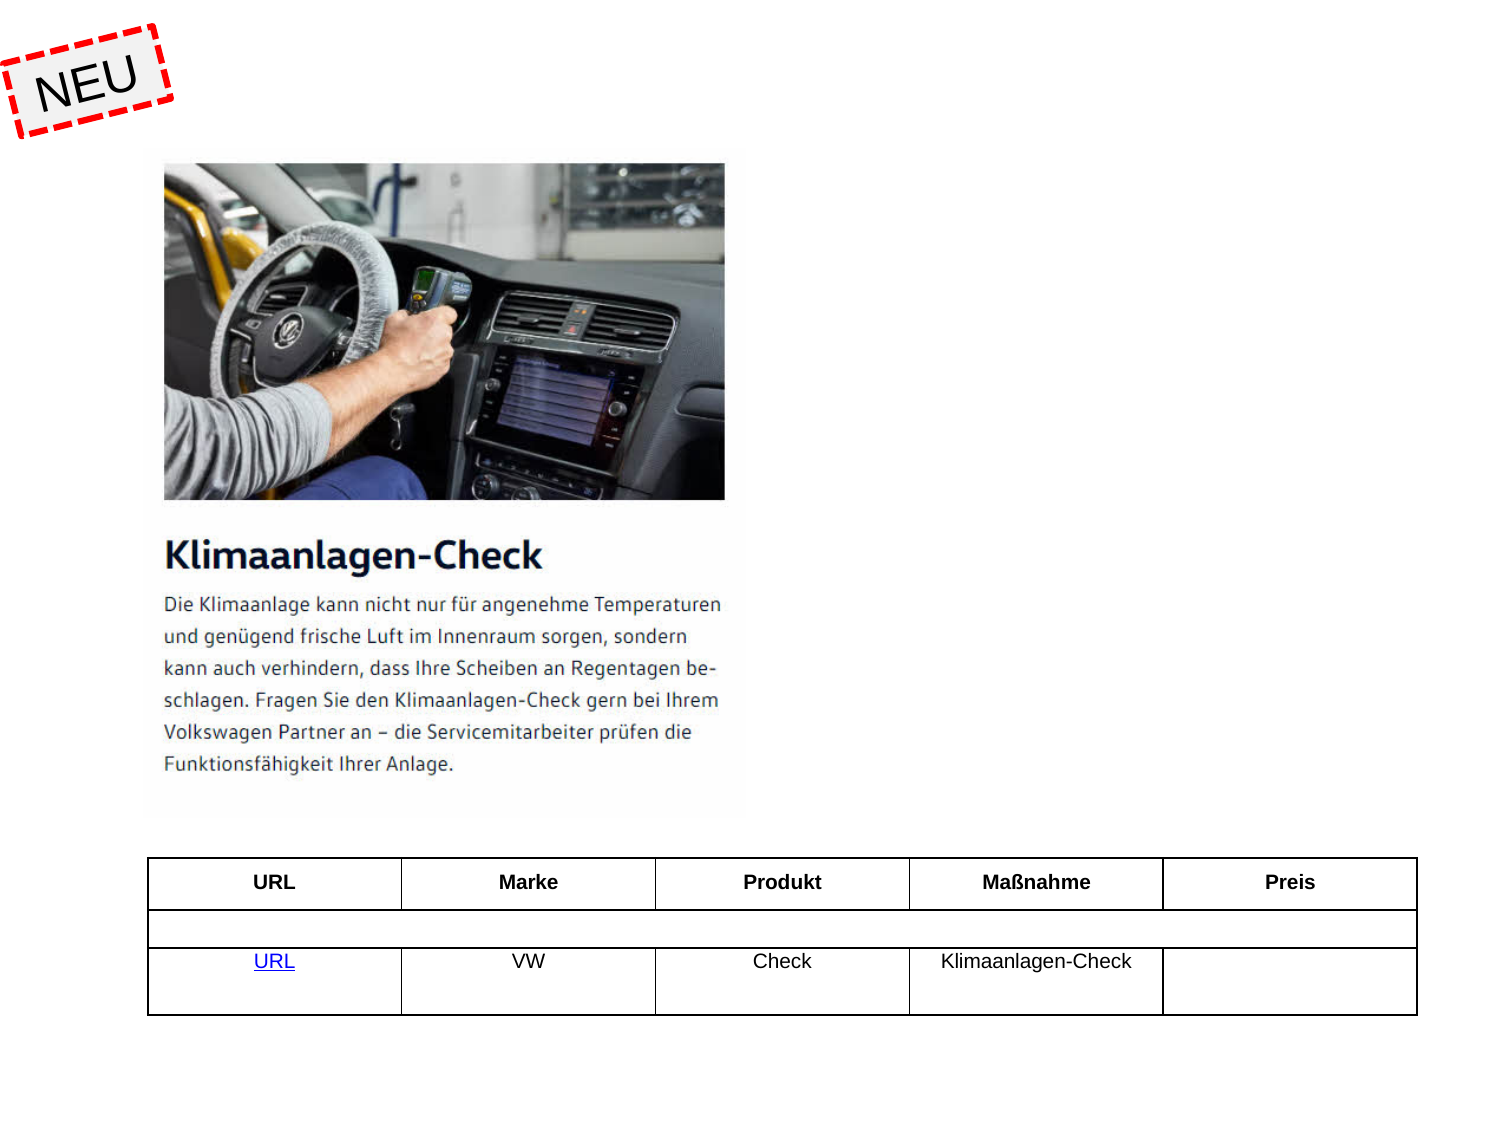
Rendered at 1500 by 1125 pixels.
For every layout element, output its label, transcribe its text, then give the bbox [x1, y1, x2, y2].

table_cell Klimaanlagen-Check [910, 949, 1162, 1014]
table_cell [1164, 949, 1416, 1014]
table_cell [149, 911, 1416, 947]
table_cell Check [656, 949, 909, 1014]
table_header Produkt [656, 859, 909, 909]
table_header Maßnahme [910, 859, 1162, 909]
table_header Marke [402, 859, 655, 909]
text_box NEU [3, 26, 171, 137]
table_cell URL [149, 949, 401, 1014]
table_header URL [149, 859, 401, 909]
table_cell VW [402, 949, 655, 1014]
picture [143, 148, 747, 818]
table_header Preis [1164, 859, 1416, 909]
